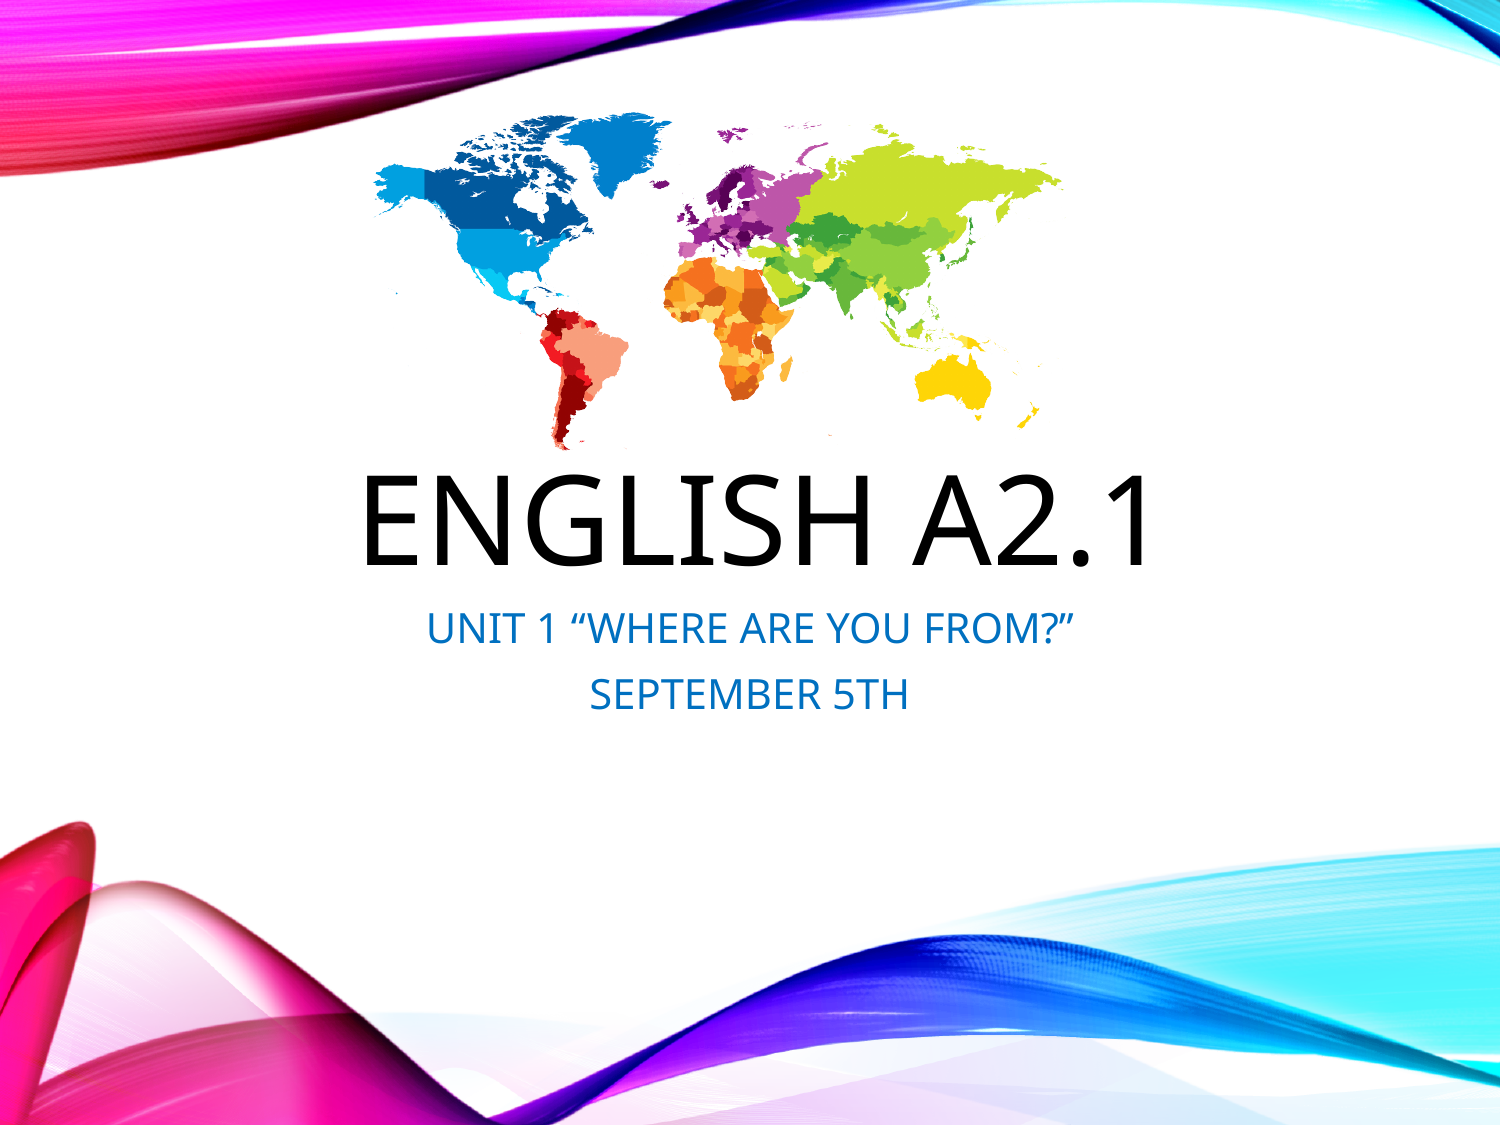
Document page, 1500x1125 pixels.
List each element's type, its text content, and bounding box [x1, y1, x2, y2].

subtitle UNIT 1 “WHERE ARE YOU FROM?” SEPTEMBER 5TH [150, 599, 1350, 713]
title ENGLISH A2.1 [340, 300, 1500, 600]
picture [0, 819, 1500, 1125]
picture [0, 0, 1500, 453]
